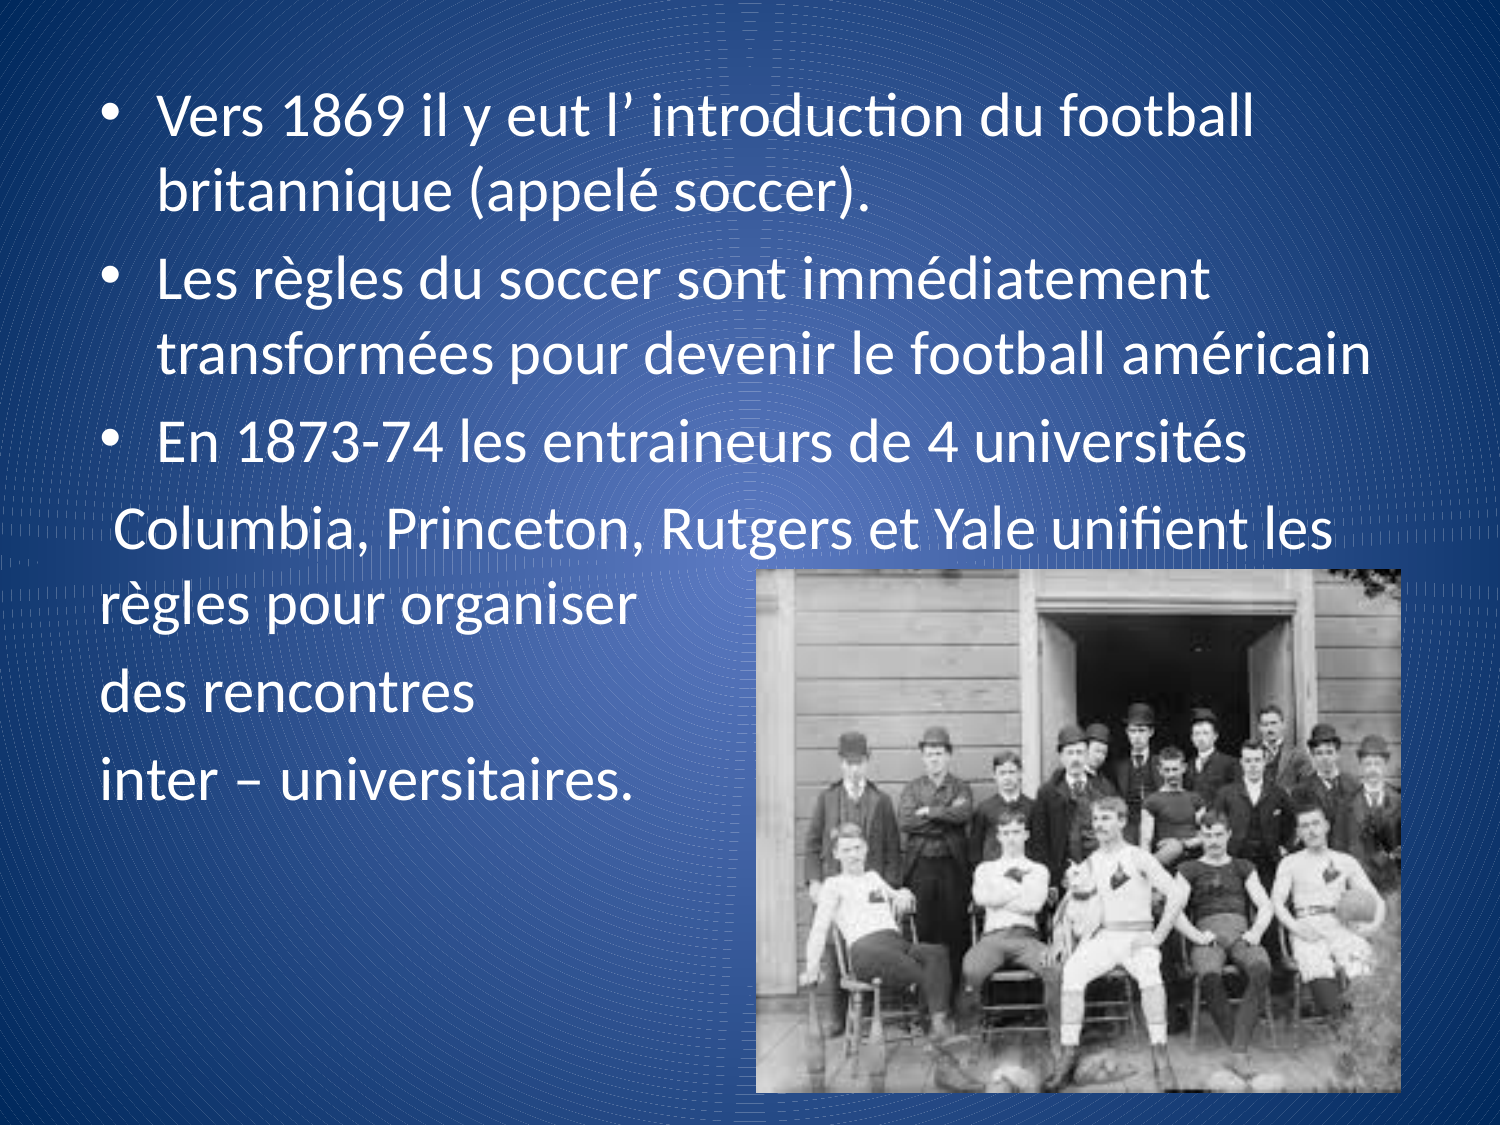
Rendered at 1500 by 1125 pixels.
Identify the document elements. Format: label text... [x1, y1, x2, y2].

picture [756, 569, 1402, 1093]
list Vers 1869 il y eut l’ introduction du football britannique (appelé soccer). Les règles du soccer sont immédiatement transformées pour devenir le football américain En 1873-74 les entraineurs de 4 universités Columbia, Princeton, Rutgers et Yale unifient les règles pour organiser des rencontres inter – universitaires. [84, 65, 1435, 832]
